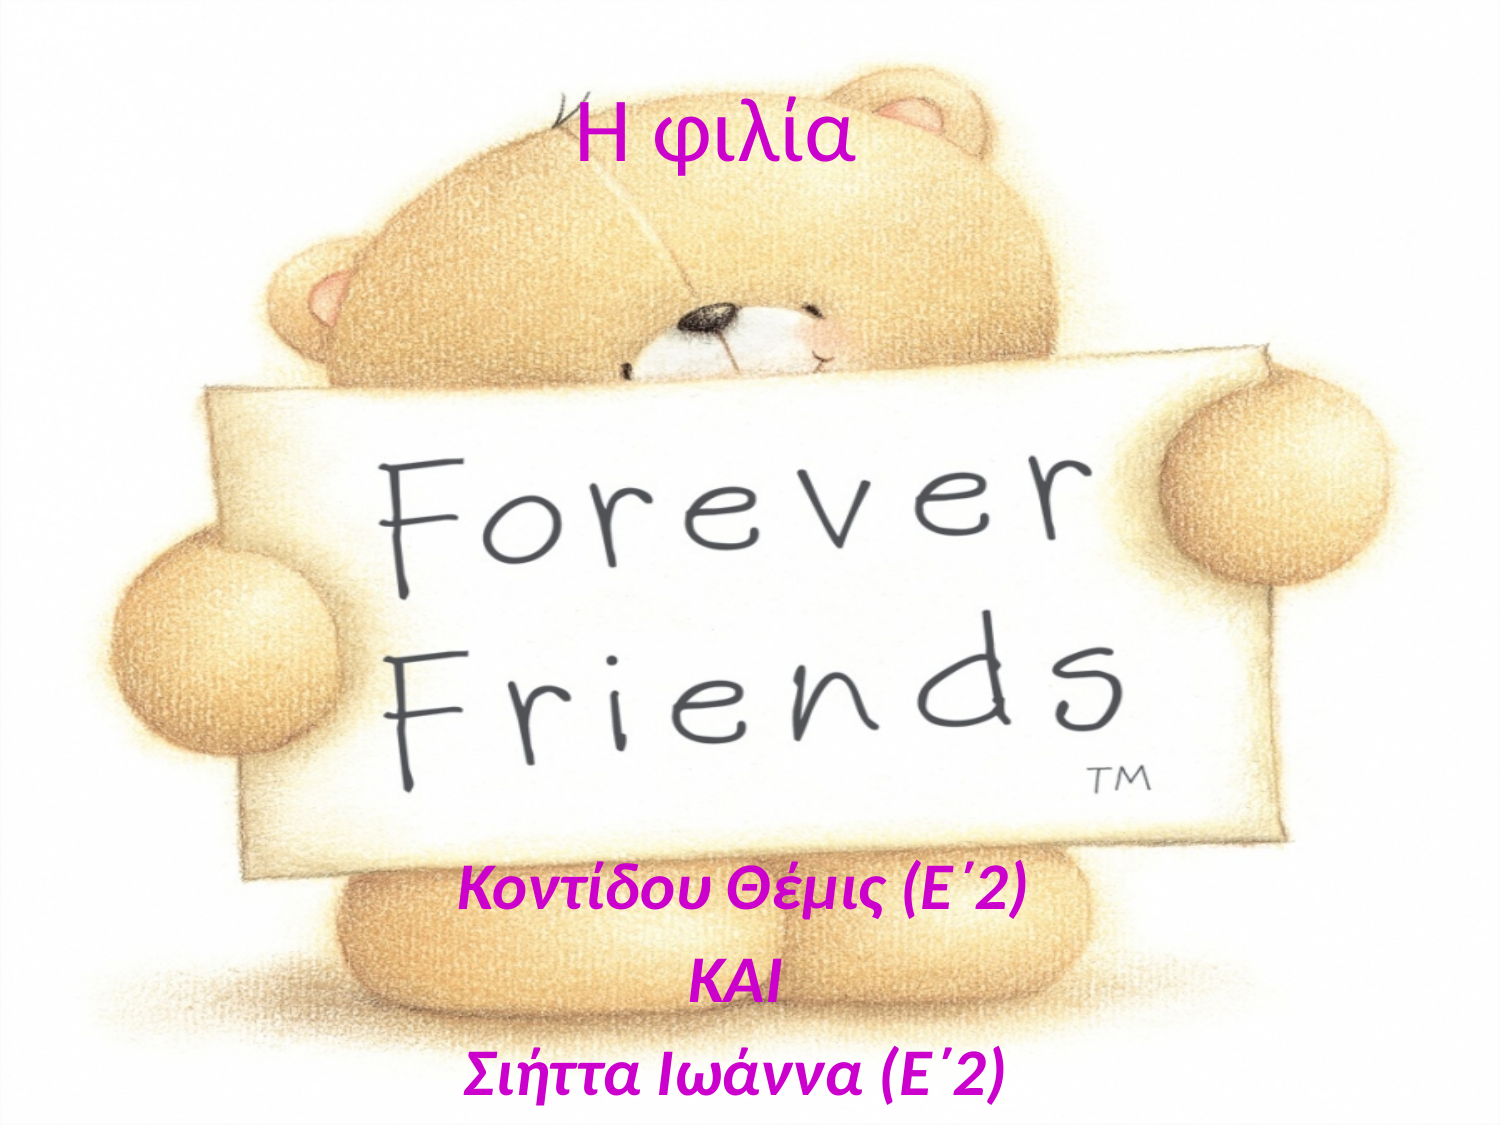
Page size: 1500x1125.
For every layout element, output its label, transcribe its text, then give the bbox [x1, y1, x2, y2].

subtitle Κοντίδου Θέμις (Ε΄2) ΚΑΙ Σιήττα Ιωάννα (Ε΄2) [218, 835, 1269, 1123]
title Η φιλία [88, 3, 1364, 246]
picture [0, 0, 1500, 1125]
